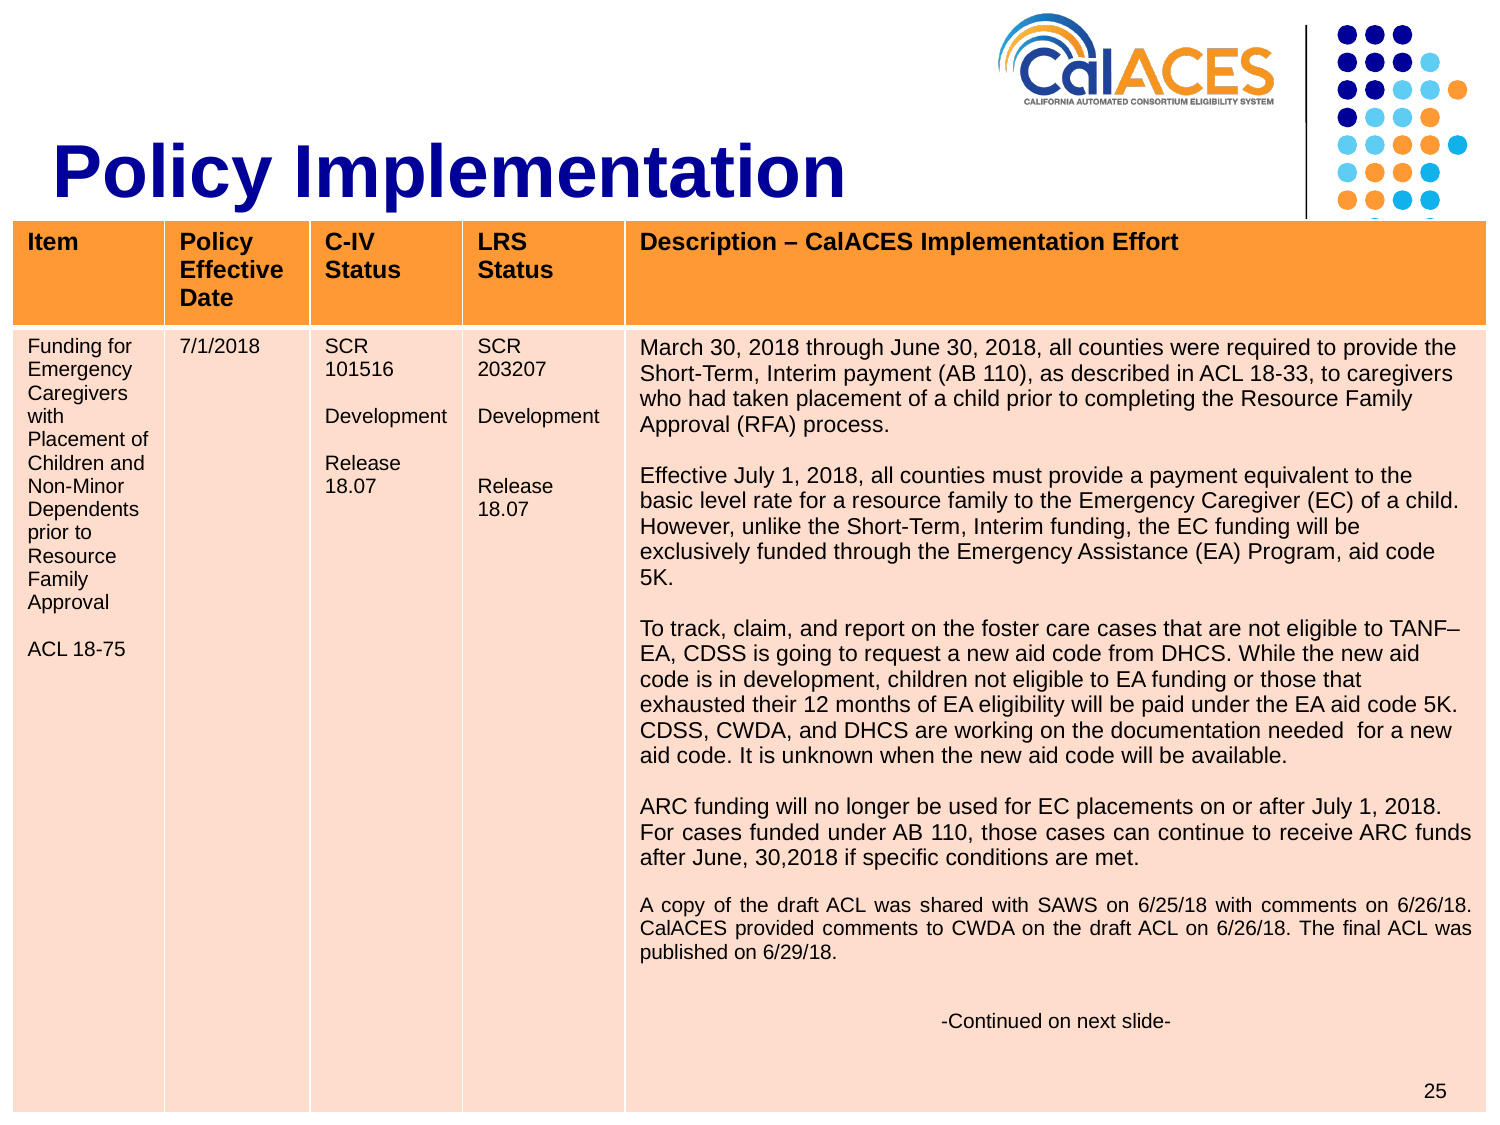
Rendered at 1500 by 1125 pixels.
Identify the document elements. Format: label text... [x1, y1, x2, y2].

table_cell SCR 101516 Development Release 18.07 [311, 330, 462, 1112]
table_cell March 30, 2018 through June 30, 2018, all counties were required to provide the Short-Term, Interim payment (AB 110), as described in ACL 18-33, to caregivers who had taken placement of a child prior to completing the Resource Family Approval (RFA) process. Effective July 1, 2018, all counties must provide a payment equivalent to the basic level rate for a resource family to the Emergency Caregiver (EC) of a child. However, unlike the Short-Term, Interim funding, the EC funding will be exclusively funded through the Emergency Assistance (EA) Program, aid code 5K. To track, claim, and report on the foster care cases that are not eligible to TANF–EA, CDSS is going to request a new aid code from DHCS. While the new aid code is in development, children not eligible to EA funding or those that exhausted their 12 months of EA eligibility will be paid under the EA aid code 5K. CDSS, CWDA, and DHCS are working on the documentation needed for a new aid code. It is unknown when the new aid code will be available. ARC funding will no longer be used for EC placements on or after July 1, 2018. For cases funded under AB 110, those cases can continue to receive ARC funds after June, 30,2018 if specific conditions are met. A copy of the draft ACL was shared with SAWS on 6/25/18 with comments on 6/26/18. CalACES provided comments to CWDA on the draft ACL on 6/26/18. The final ACL was published on 6/29/18. -Continued on next slide- [626, 330, 1486, 1112]
slide_number 25 [1111, 1070, 1462, 1119]
table_header Policy Effective Date [165, 221, 309, 325]
title Policy Implementation [37, 39, 1300, 219]
table_header Item [13, 221, 164, 325]
table_header C-IV Status [311, 221, 462, 325]
table_cell Funding for Emergency Caregivers with Placement of Children and Non-Minor Dependents prior to Resource Family Approval ACL 18-75 [13, 330, 164, 1112]
table_cell 7/1/2018 [165, 330, 309, 1112]
table_header Description – CalACES Implementation Effort [626, 221, 1486, 325]
picture [987, 0, 1294, 39]
table_cell SCR 203207 Development Release 18.07 [463, 330, 624, 1112]
table_header LRS Status [463, 221, 624, 325]
